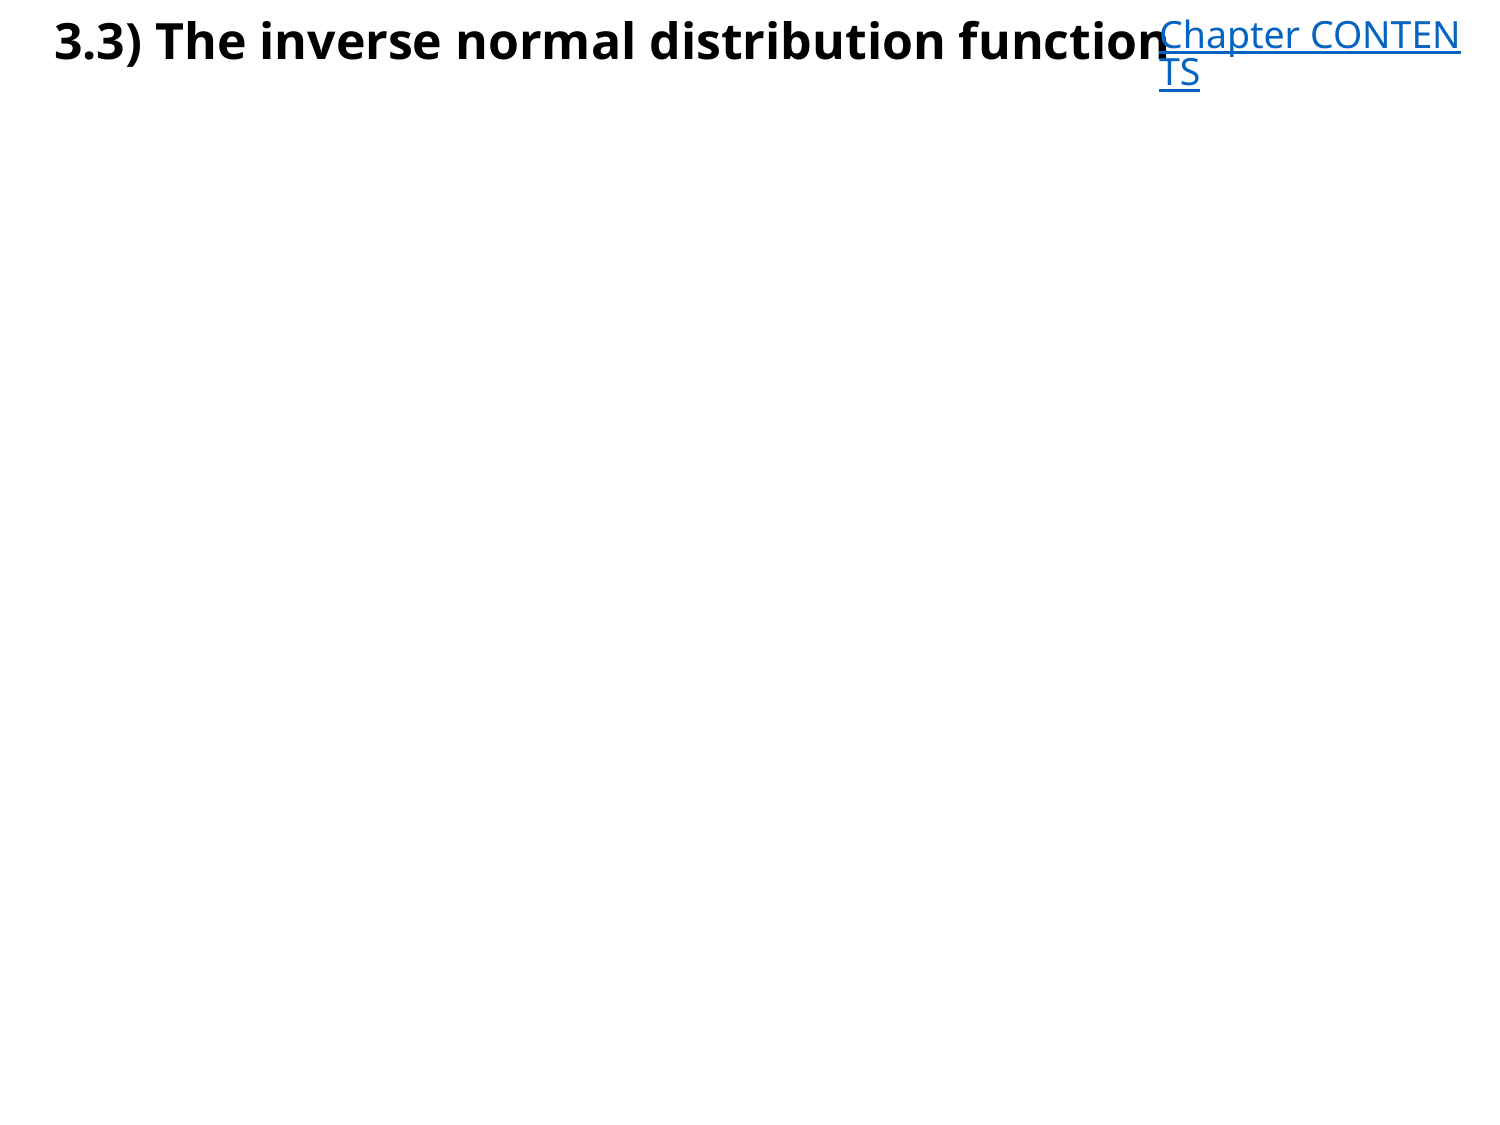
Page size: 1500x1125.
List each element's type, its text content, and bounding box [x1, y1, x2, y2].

text_box Chapter CONTENTS [1144, 3, 1491, 70]
title 3.3) The inverse normal distribution function [0, 0, 1225, 87]
